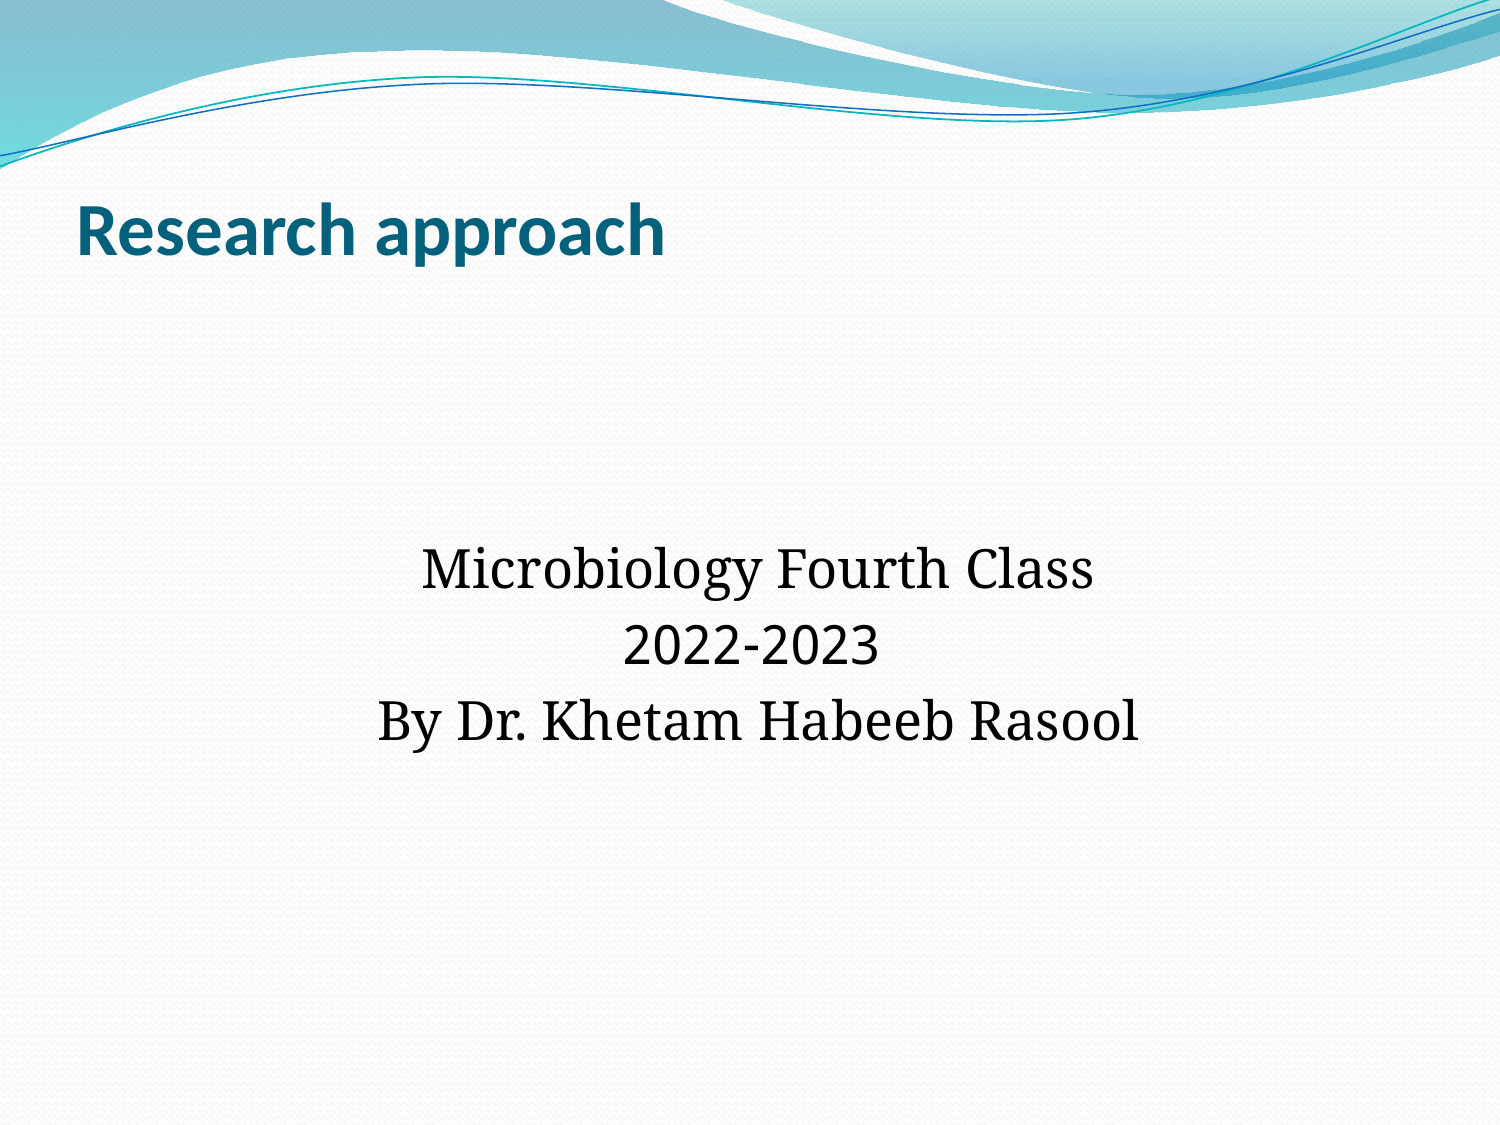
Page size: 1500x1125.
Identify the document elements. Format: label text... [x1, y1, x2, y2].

list Microbiology Fourth Class 2022-2023 By Dr. Khetam Habeeb Rasool [76, 527, 1427, 1071]
title Research approach [76, 172, 1427, 361]
